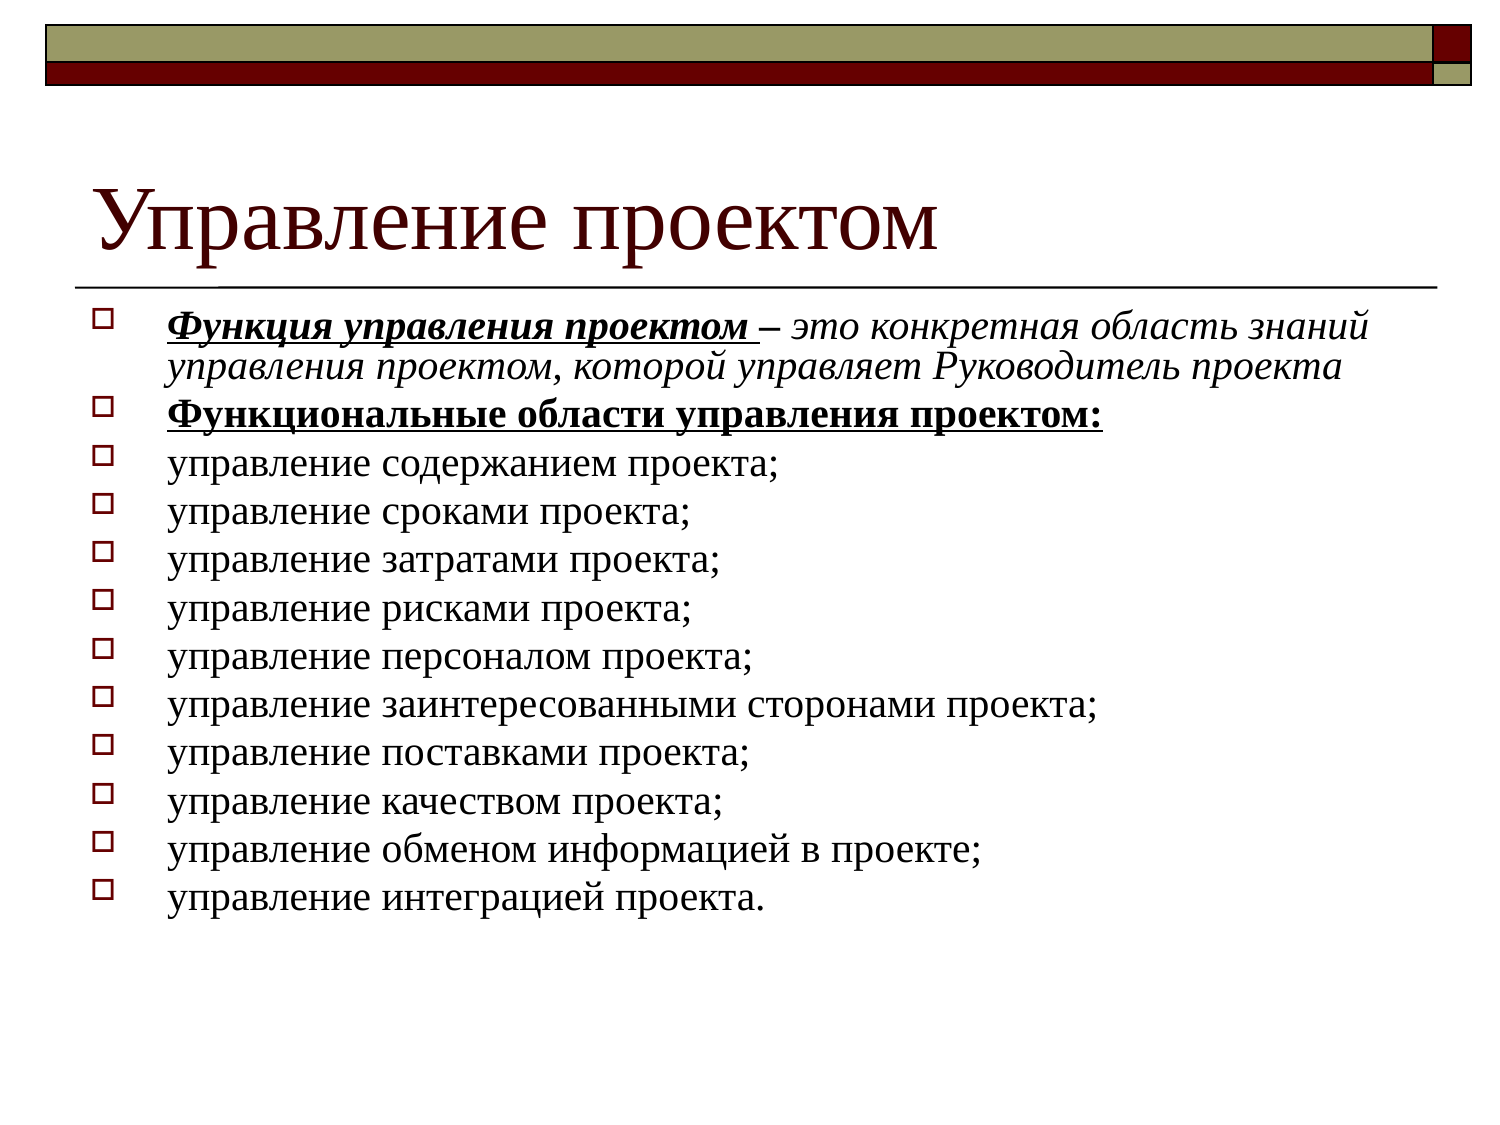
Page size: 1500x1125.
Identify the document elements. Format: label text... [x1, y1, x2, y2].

list Функция управления проектом – это конкретная область знаний управления проектом, которой управляет Руководитель проекта Функциональные области управления проектом: управление содержанием проекта; управление сроками проекта; управление затратами проекта; управление рисками проекта; управление персоналом проекта; управление заинтересованными сторонами проекта; управление поставками проекта; управление качеством проекта; управление обменом информацией в проекте; управление интеграцией проекта. [74, 299, 1426, 1006]
title Управление проектом [74, 87, 1426, 276]
